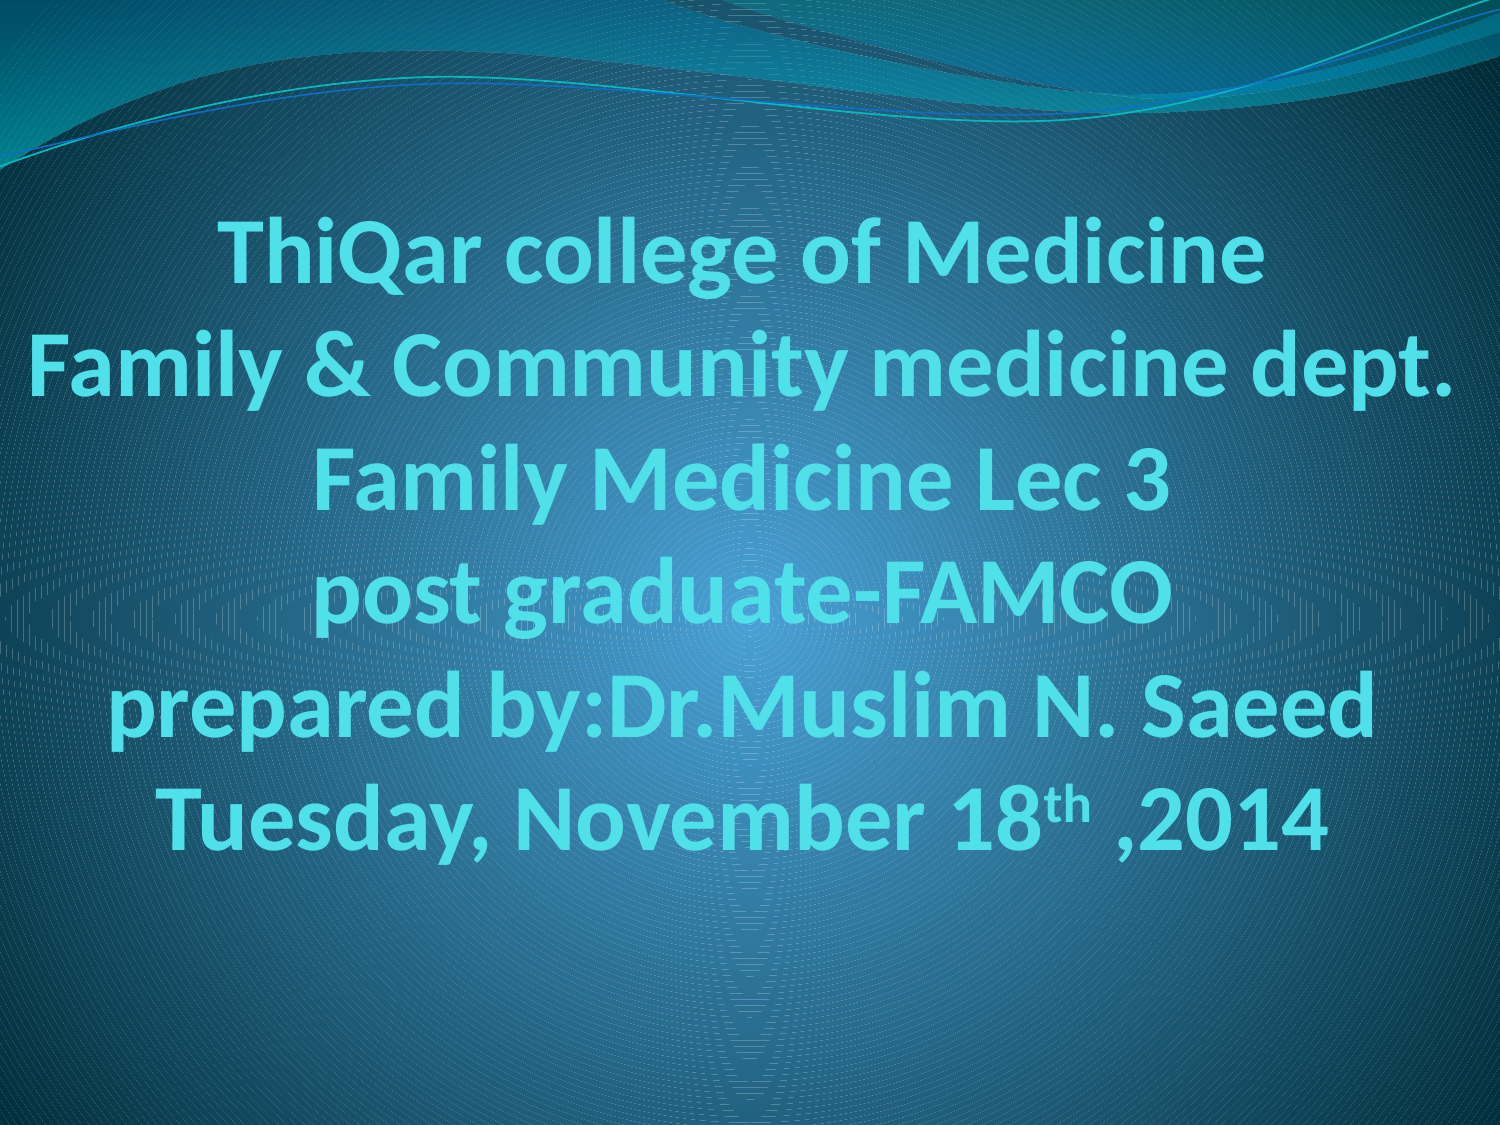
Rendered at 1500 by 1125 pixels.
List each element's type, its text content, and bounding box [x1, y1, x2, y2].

title ThiQar college of Medicine Family & Community medicine dept. Family Medicine Lec 3 post graduate-FAMCO prepared by:Dr.Muslim N. Saeed Tuesday, November 18th ,2014 [17, 66, 1471, 870]
